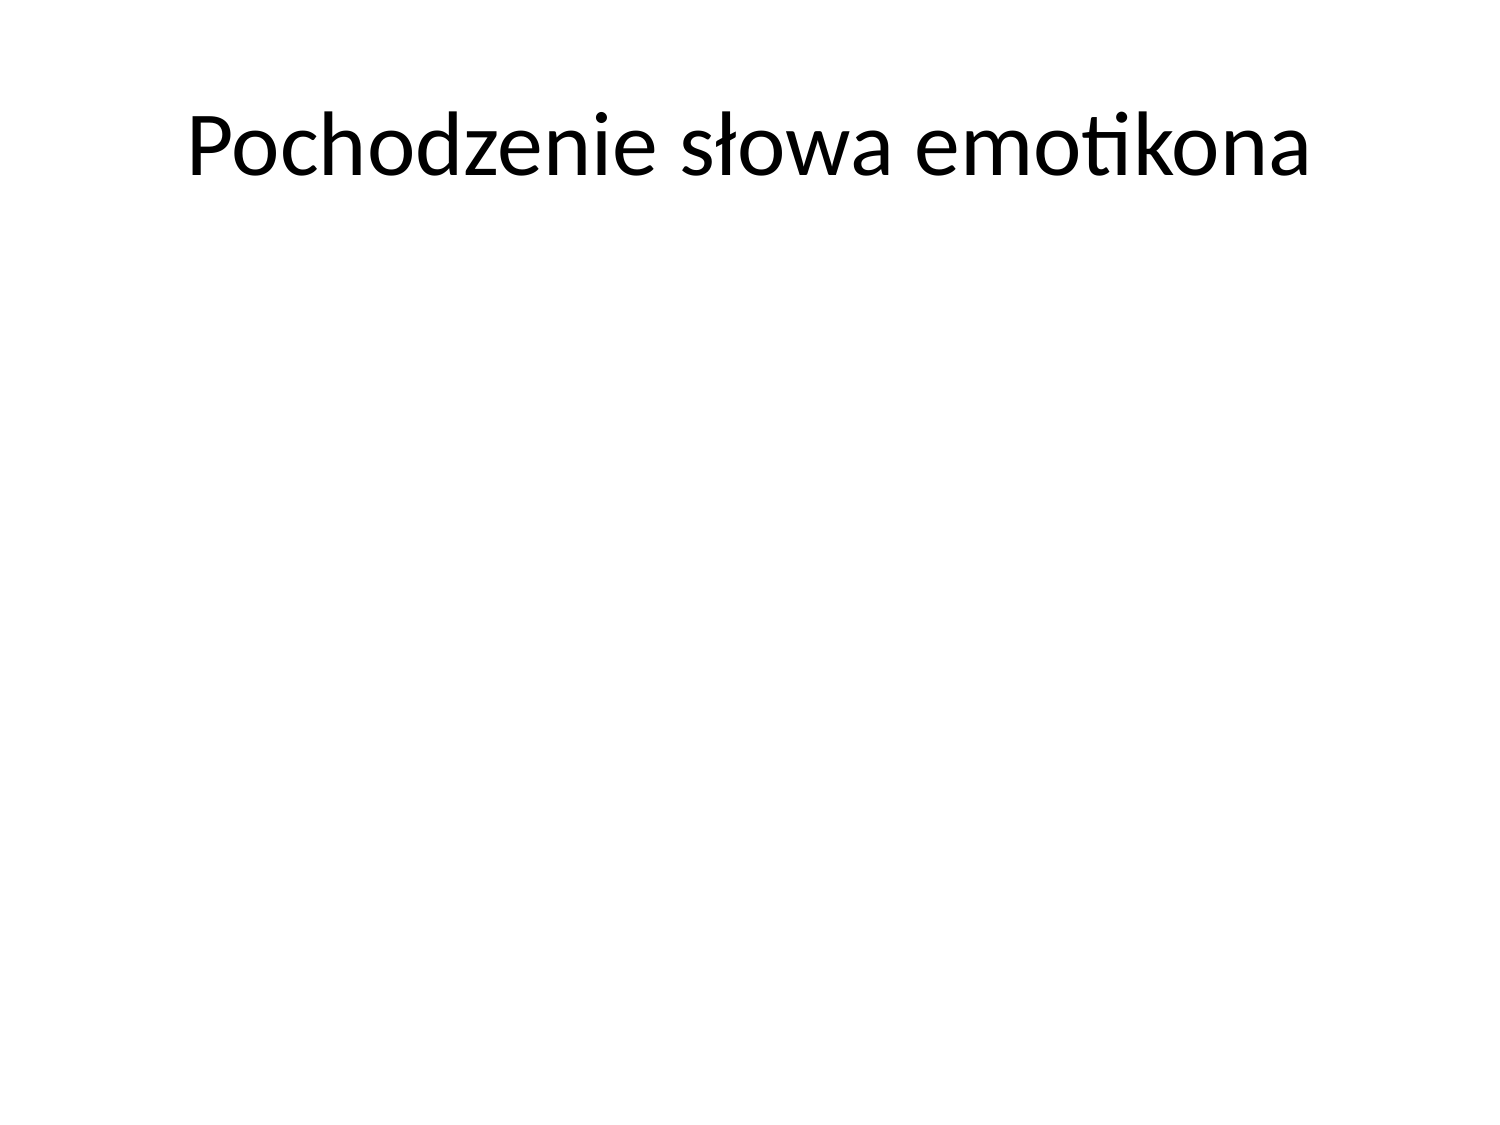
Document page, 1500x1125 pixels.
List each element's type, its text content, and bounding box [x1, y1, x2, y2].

title Pochodzenie słowa emotikona [75, 45, 1425, 233]
